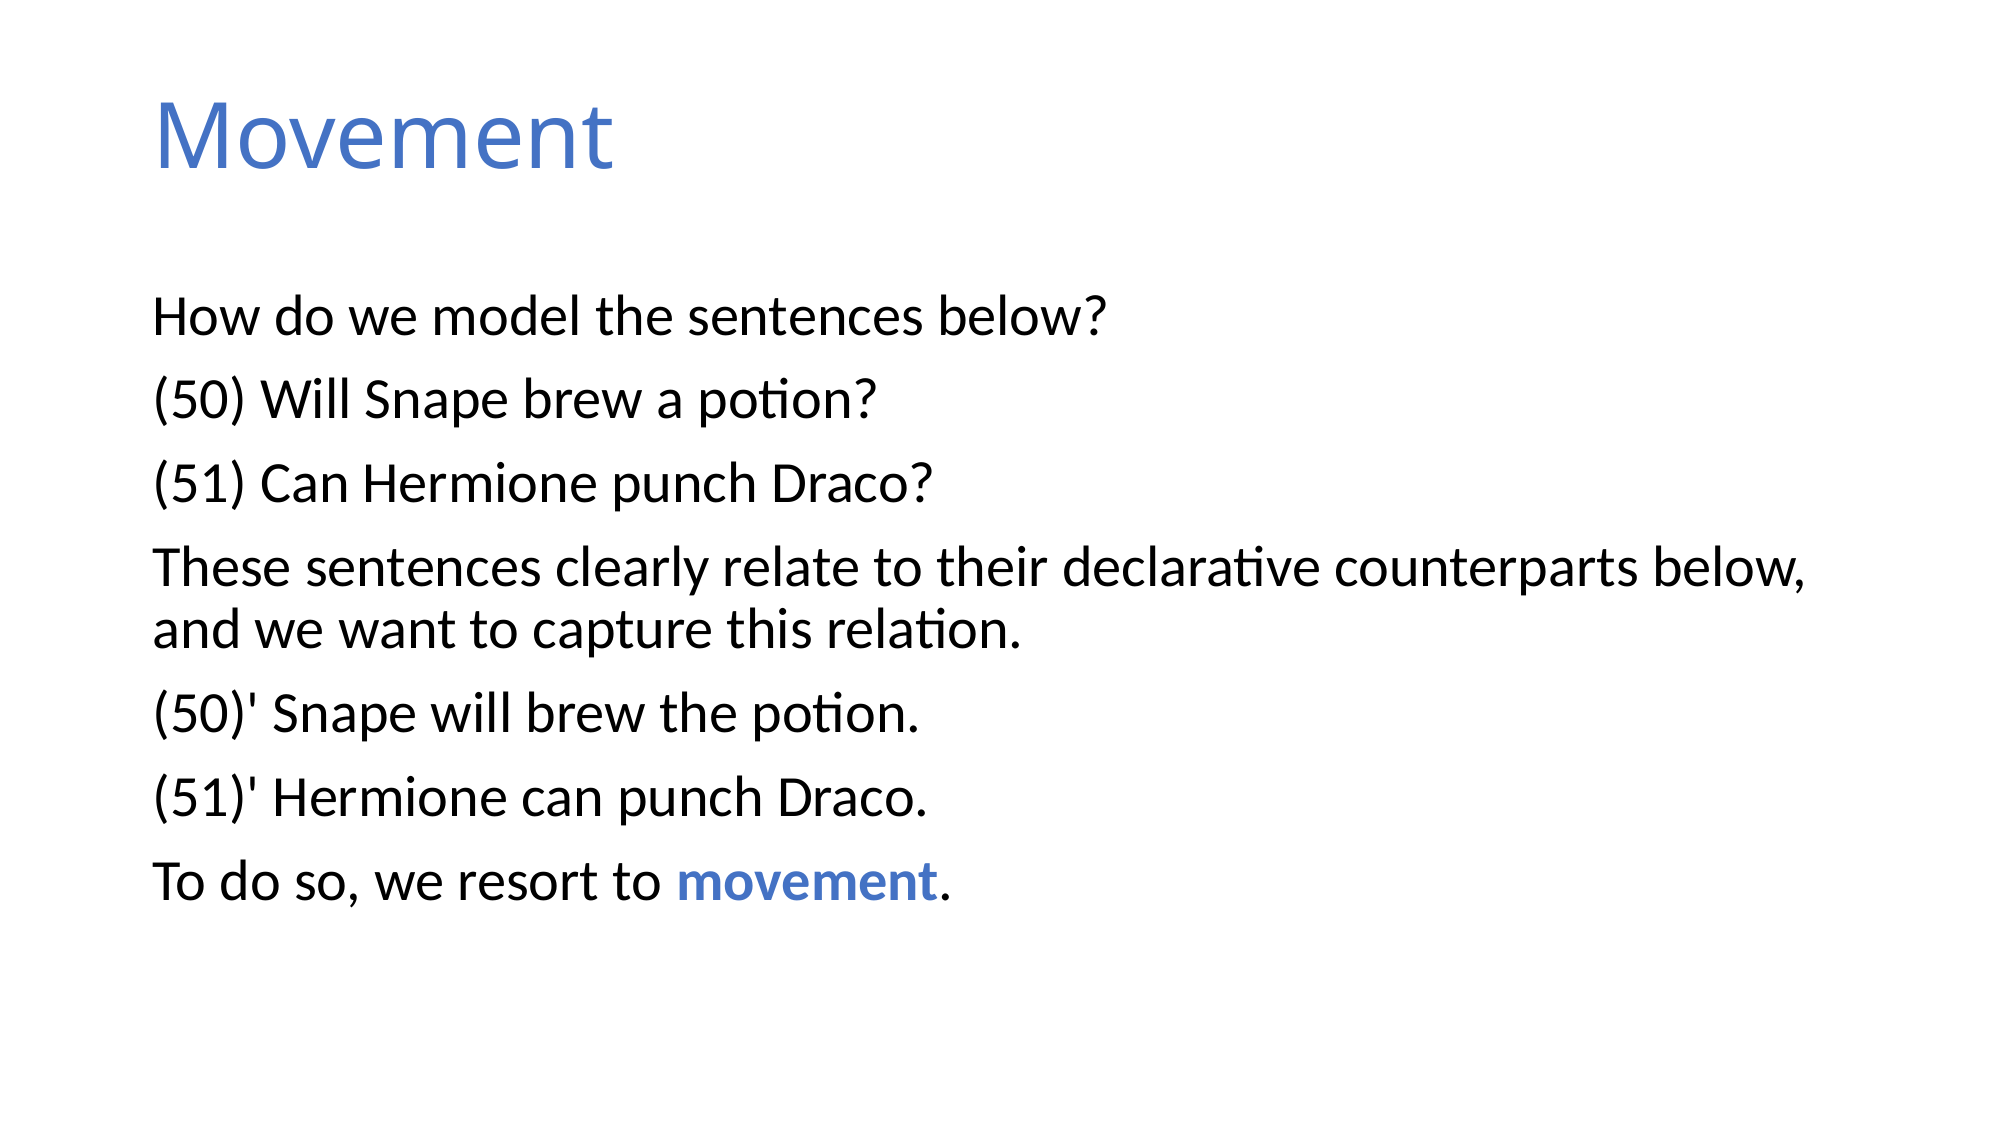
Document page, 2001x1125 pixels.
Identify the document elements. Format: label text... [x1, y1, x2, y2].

title Movement [137, 0, 1863, 277]
list How do we model the sentences below? (50) Will Snape brew a potion? (51) Can Hermione punch Draco? These sentences clearly relate to their declarative counterparts below, and we want to capture this relation. (50)' Snape will brew the potion. (51)' Hermione can punch Draco. To do so, we resort to movement. [137, 277, 1863, 1014]
